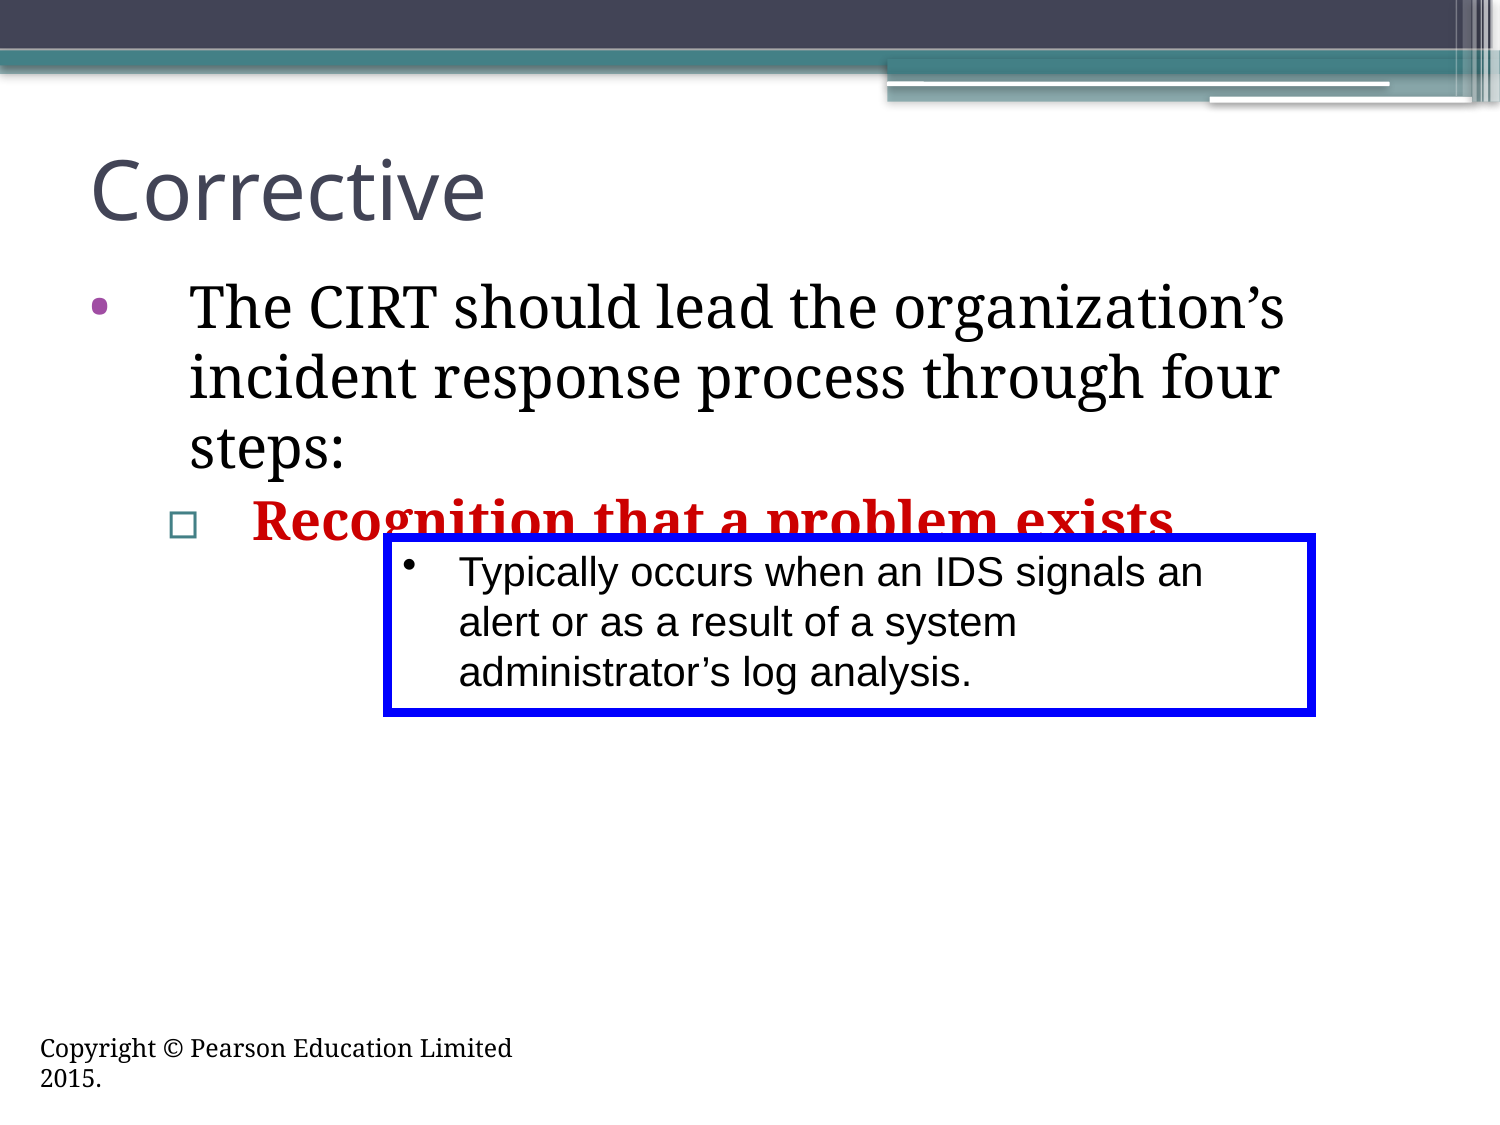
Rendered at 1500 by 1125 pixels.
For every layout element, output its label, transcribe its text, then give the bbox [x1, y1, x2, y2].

list The CIRT should lead the organization’s incident response process through four steps: Recognition that a problem exists [75, 275, 1425, 1038]
title Corrective [75, 99, 1425, 275]
text_box Typically occurs when an IDS signals an alert or as a result of a system administrator’s log analysis. [387, 537, 1312, 713]
